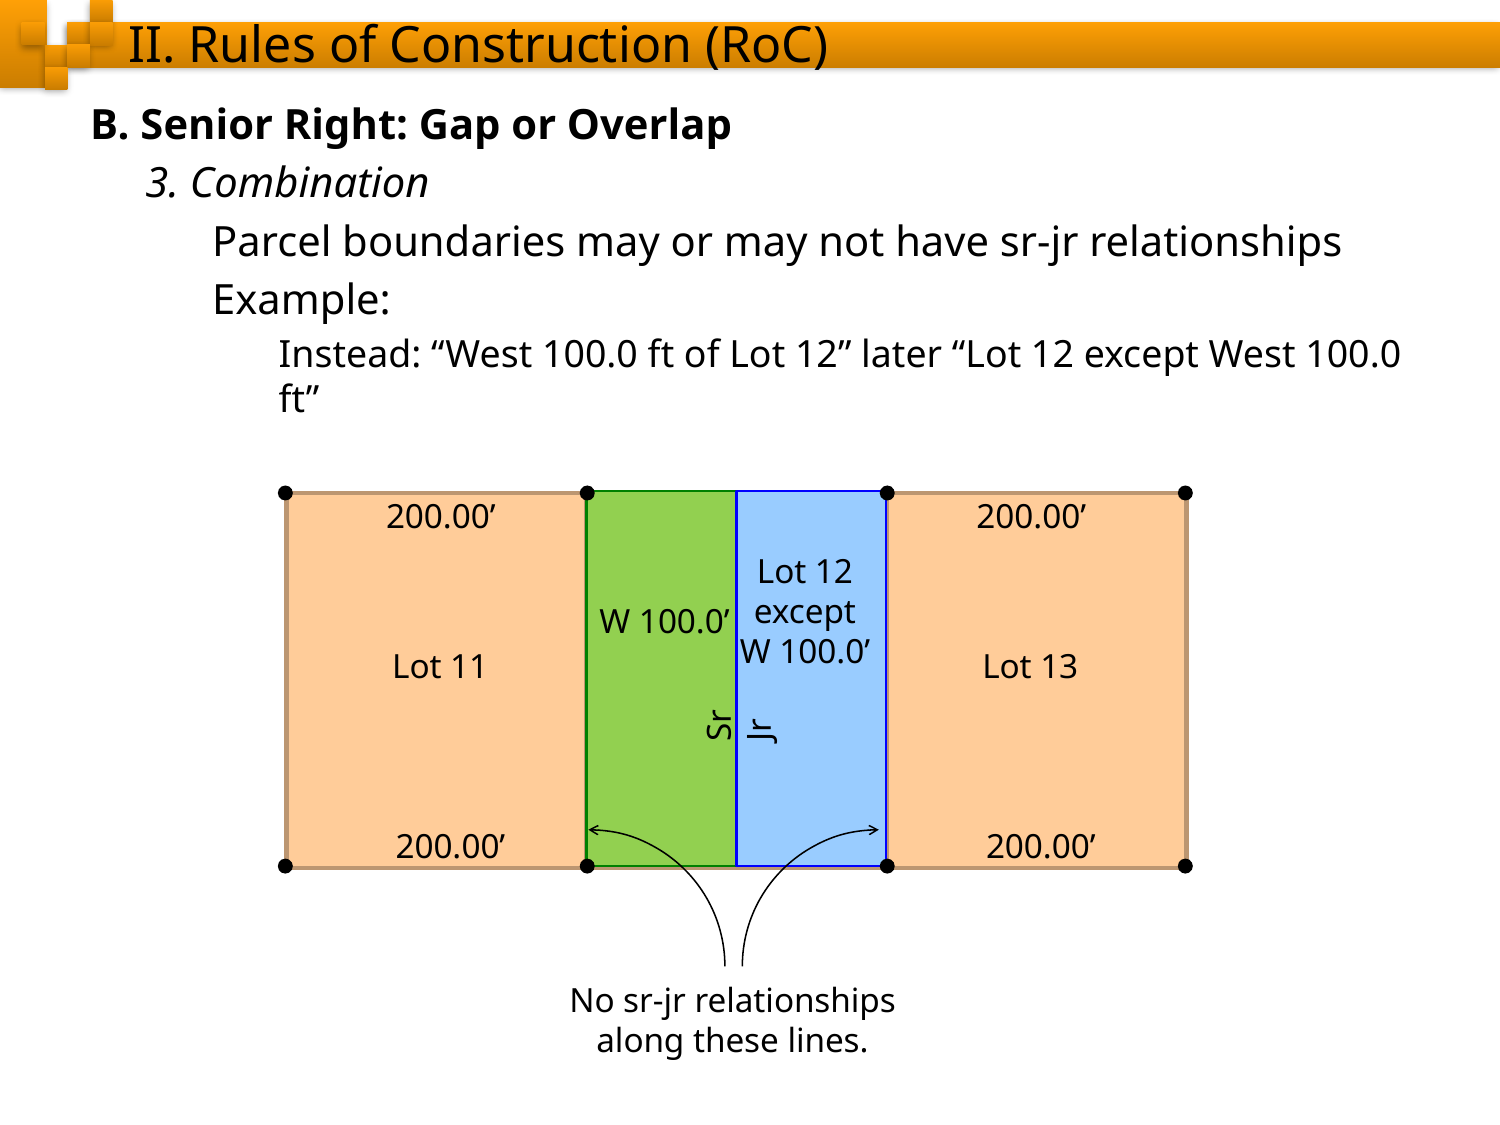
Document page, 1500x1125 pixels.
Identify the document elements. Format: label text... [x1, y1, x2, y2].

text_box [286, 882, 1187, 1104]
list B. Senior Right: Gap or Overlap 3. Combination Parcel boundaries may or may not have sr-jr relationships Example: Instead: “West 100.0 ft of Lot 12” later “Lot 12 except West 100.0 ft” [74, 90, 1455, 1041]
title II. Rules of Construction (RoC) [113, 0, 1464, 85]
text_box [277, 485, 1194, 874]
